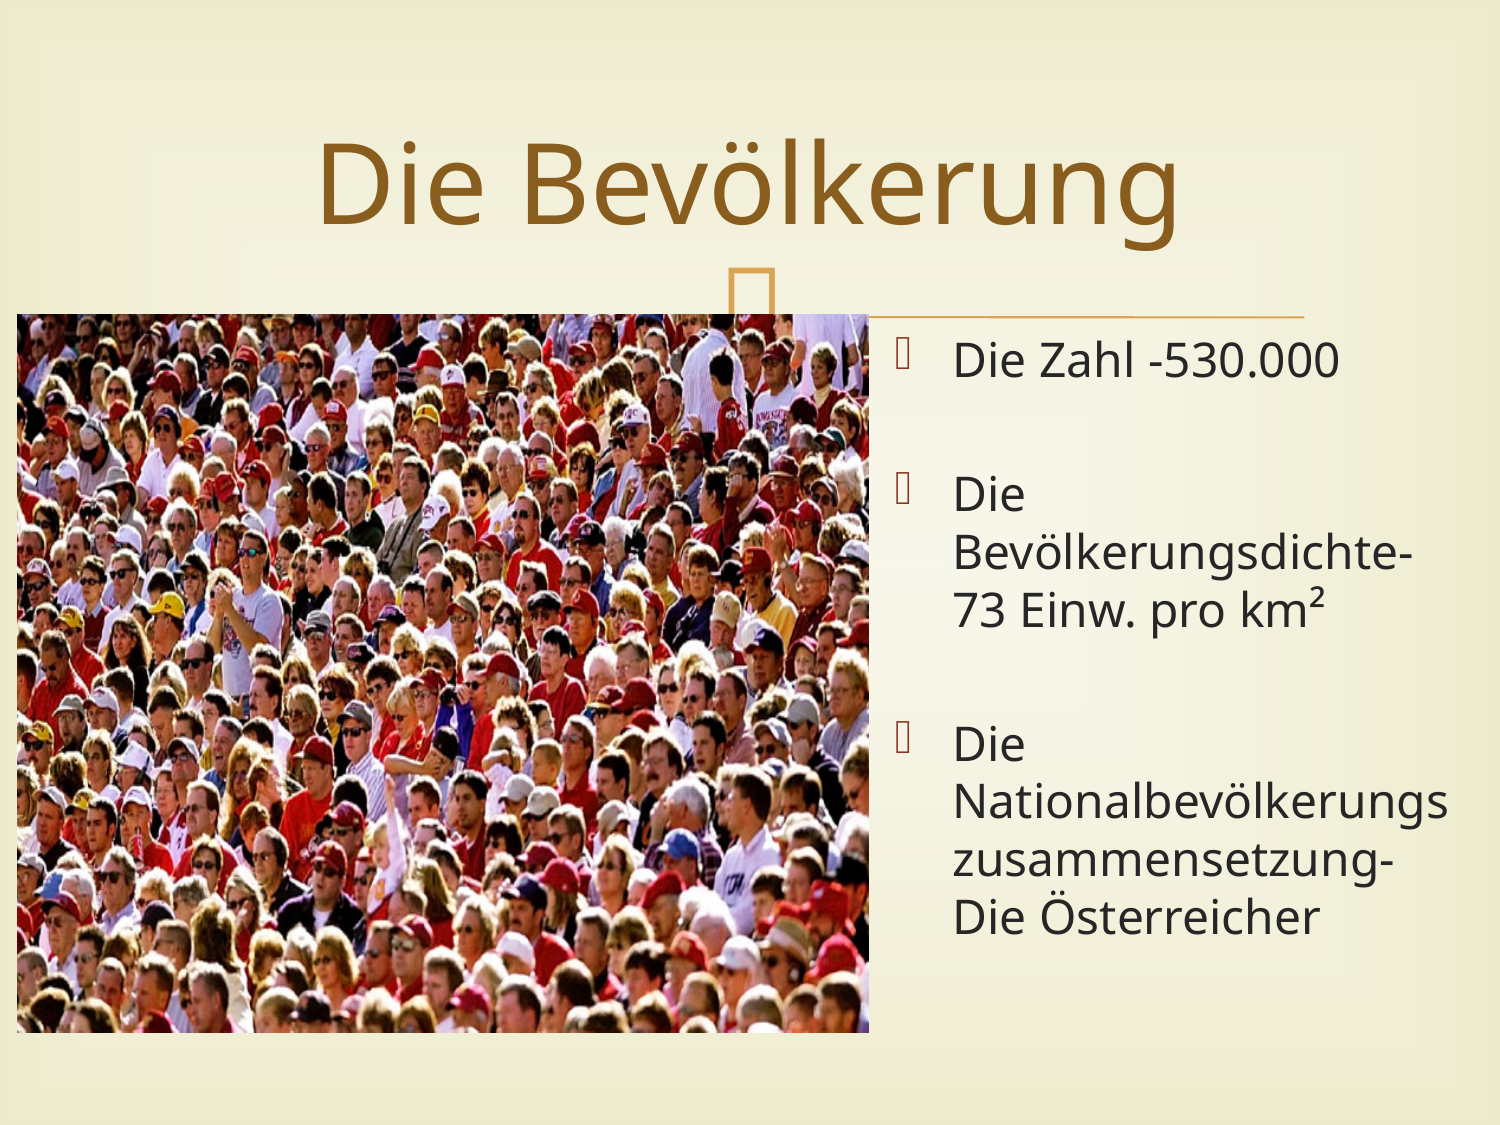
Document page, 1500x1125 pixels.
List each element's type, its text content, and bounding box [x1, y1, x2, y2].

title Die Bevölkerung [112, 93, 1386, 267]
list Die Zahl -530.000 Die Bevölkerungsdichte-73 Einw. pro km² Die Nationalbevölkerungszusammensetzung-Die Österreicher [879, 322, 1483, 954]
picture [17, 313, 869, 1034]
